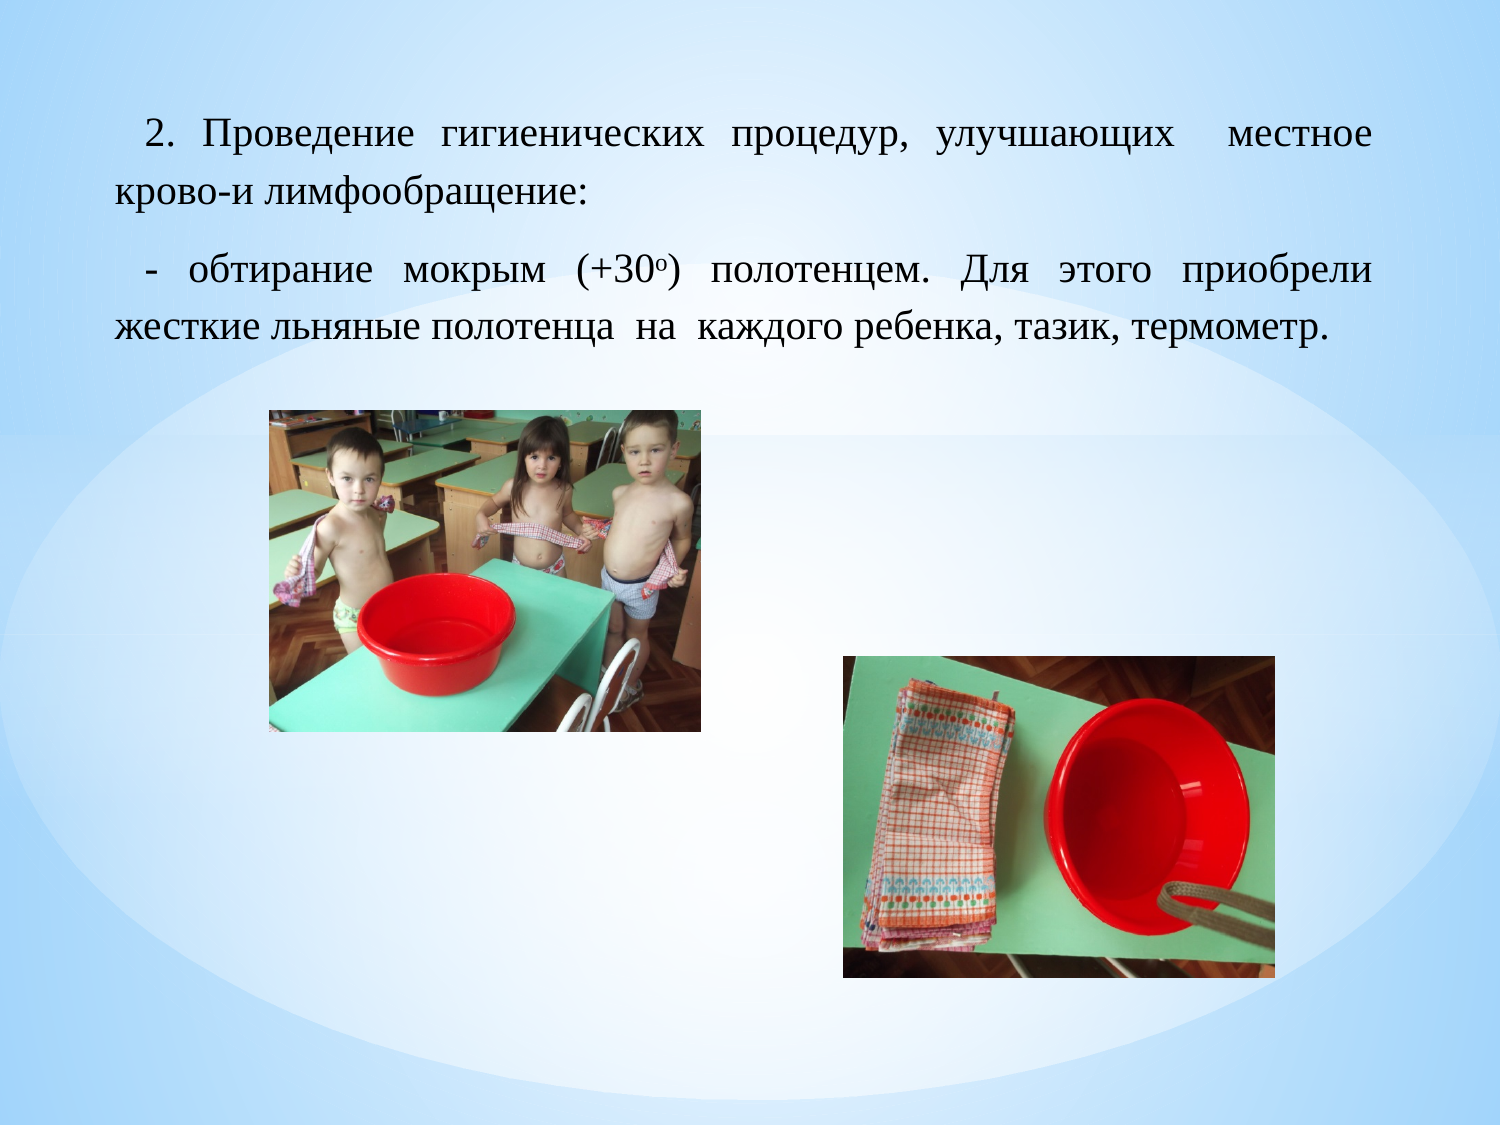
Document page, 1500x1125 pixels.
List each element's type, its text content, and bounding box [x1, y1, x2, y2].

picture [269, 409, 701, 733]
text_box 2. Проведение гигиенических процедур, улучшающих местное крово-и лимфообращение: - обтирание мокрым (+30ᵒ) полотенцем. Для этого приобрели жесткие льняные полотенца на каждого ребенка, тазик, термометр. [100, 90, 1388, 356]
picture [843, 656, 1276, 979]
